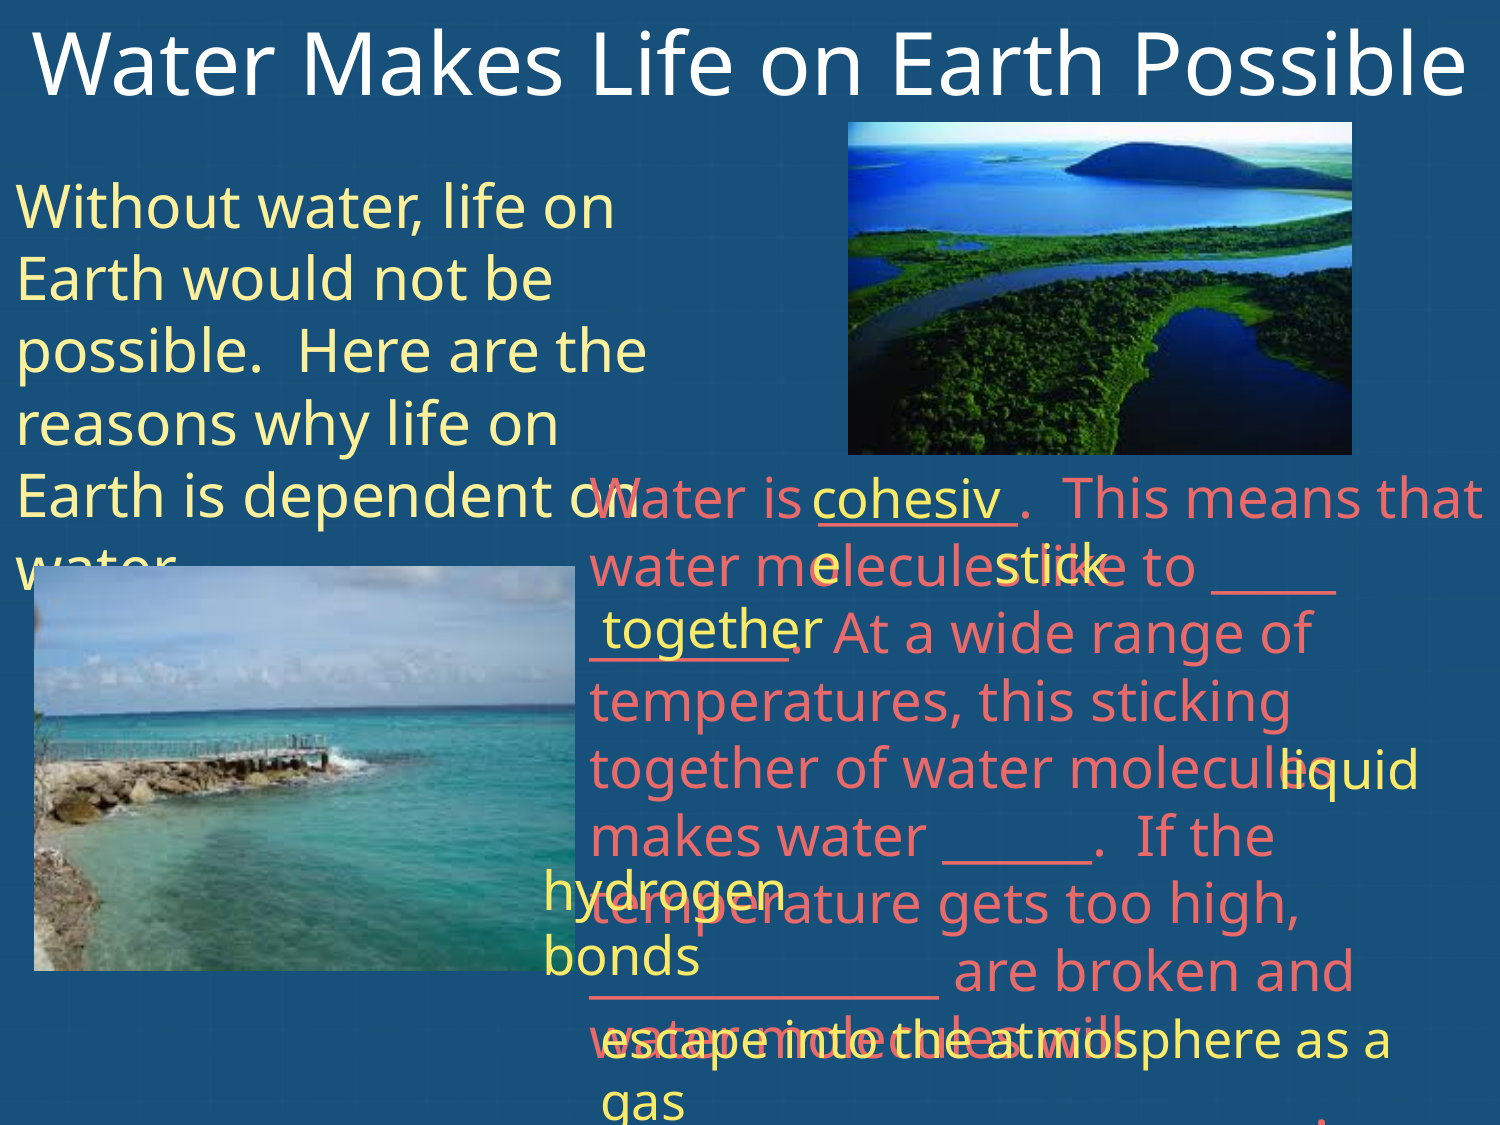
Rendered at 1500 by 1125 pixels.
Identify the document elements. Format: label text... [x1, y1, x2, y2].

text_box stick [979, 522, 1181, 603]
text_box Without water, life on Earth would not be possible. Here are the reasons why life on Earth is dependent on water. [0, 160, 742, 615]
text_box Water Makes Life on Earth Possible [0, 0, 1500, 228]
picture [34, 566, 575, 971]
text_box Water is ________. This means that water molecules like to _____ ________. At a wide range of temperatures, this sticking together of water molecules makes water ______. If the temperature gets too high, ______________ are broken and water molecules will _____________________________. [574, 454, 1500, 1125]
text_box liquid [1263, 728, 1500, 809]
text_box hydrogen bonds [580, 848, 921, 930]
text_box cohesive [796, 457, 1040, 538]
text_box together [587, 586, 862, 668]
picture [848, 122, 1352, 456]
text_box escape into the atmosphere as a gas [585, 998, 1462, 1077]
